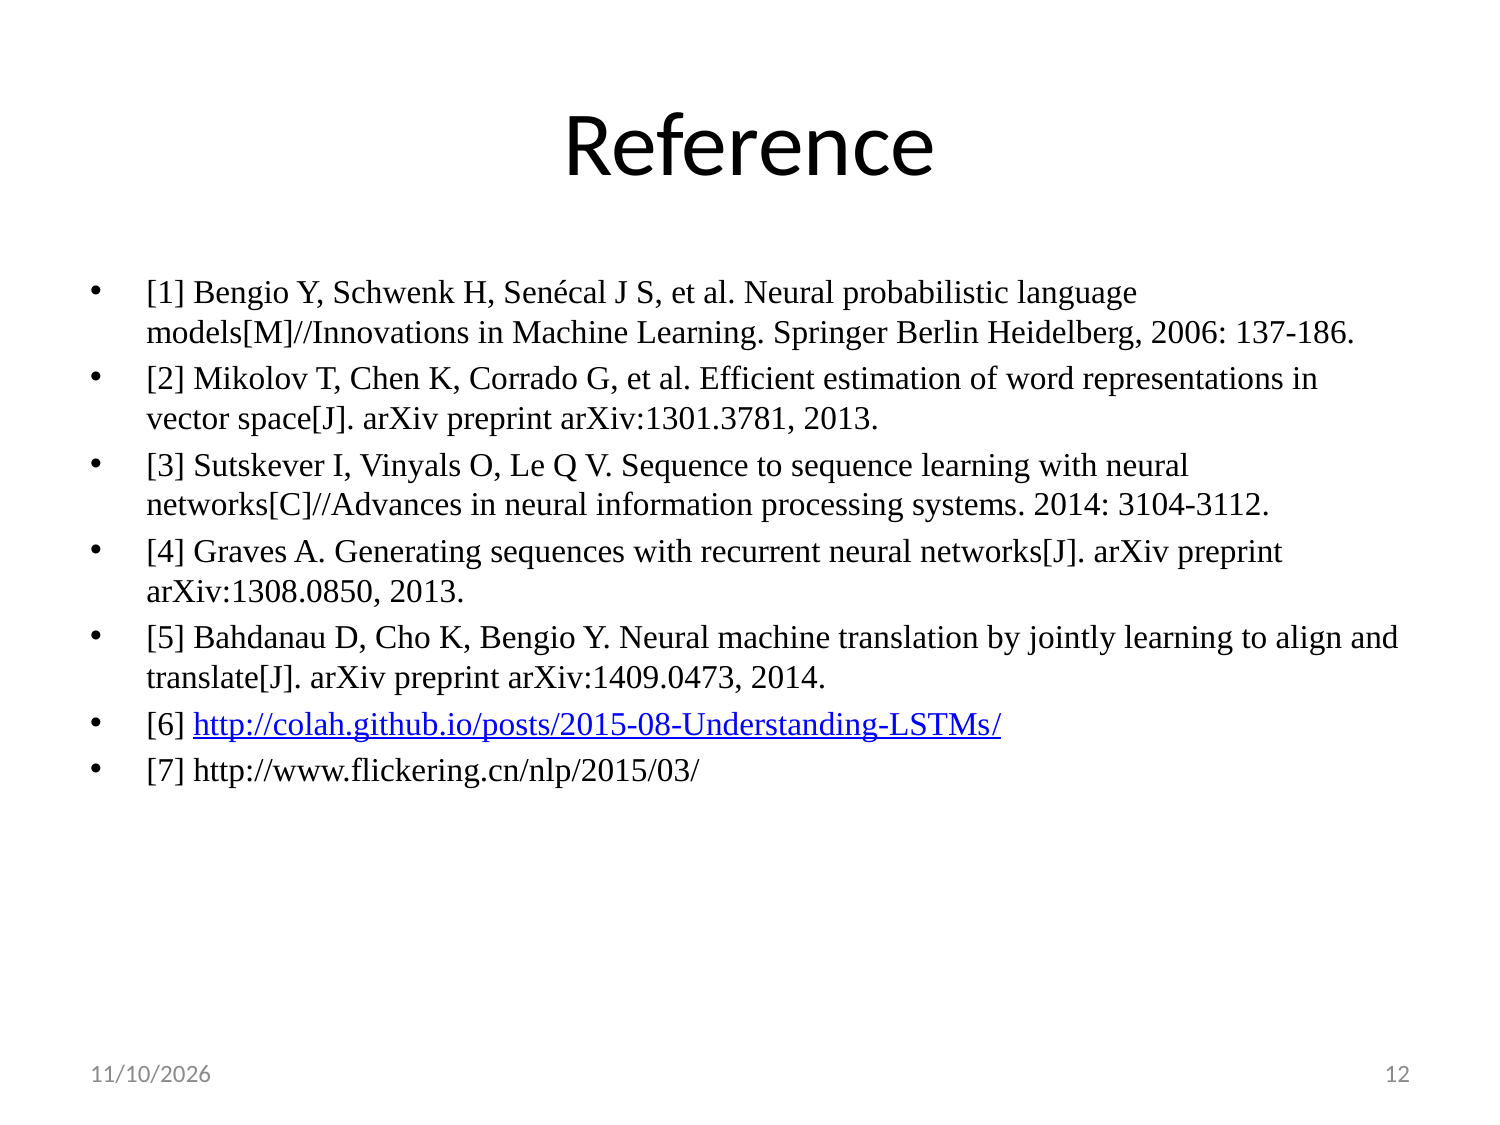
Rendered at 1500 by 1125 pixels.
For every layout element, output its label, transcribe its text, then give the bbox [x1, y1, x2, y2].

slide_number 12 [1074, 1042, 1425, 1103]
list [1] Bengio Y, Schwenk H, Senécal J S, et al. Neural probabilistic language models[M]//Innovations in Machine Learning. Springer Berlin Heidelberg, 2006: 137-186. [2] Mikolov T, Chen K, Corrado G, et al. Efficient estimation of word representations in vector space[J]. arXiv preprint arXiv:1301.3781, 2013. [3] Sutskever I, Vinyals O, Le Q V. Sequence to sequence learning with neural networks[C]//Advances in neural information processing systems. 2014: 3104-3112. [4] Graves A. Generating sequences with recurrent neural networks[J]. arXiv preprint arXiv:1308.0850, 2013. [5] Bahdanau D, Cho K, Bengio Y. Neural machine translation by jointly learning to align and translate[J]. arXiv preprint arXiv:1409.0473, 2014. [6] http://colah.github.io/posts/2015-08-Understanding-LSTMs/ [7] http://www.flickering.cn/nlp/2015/03/ [75, 262, 1425, 1005]
title Reference [75, 45, 1425, 233]
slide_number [75, 1042, 425, 1103]
